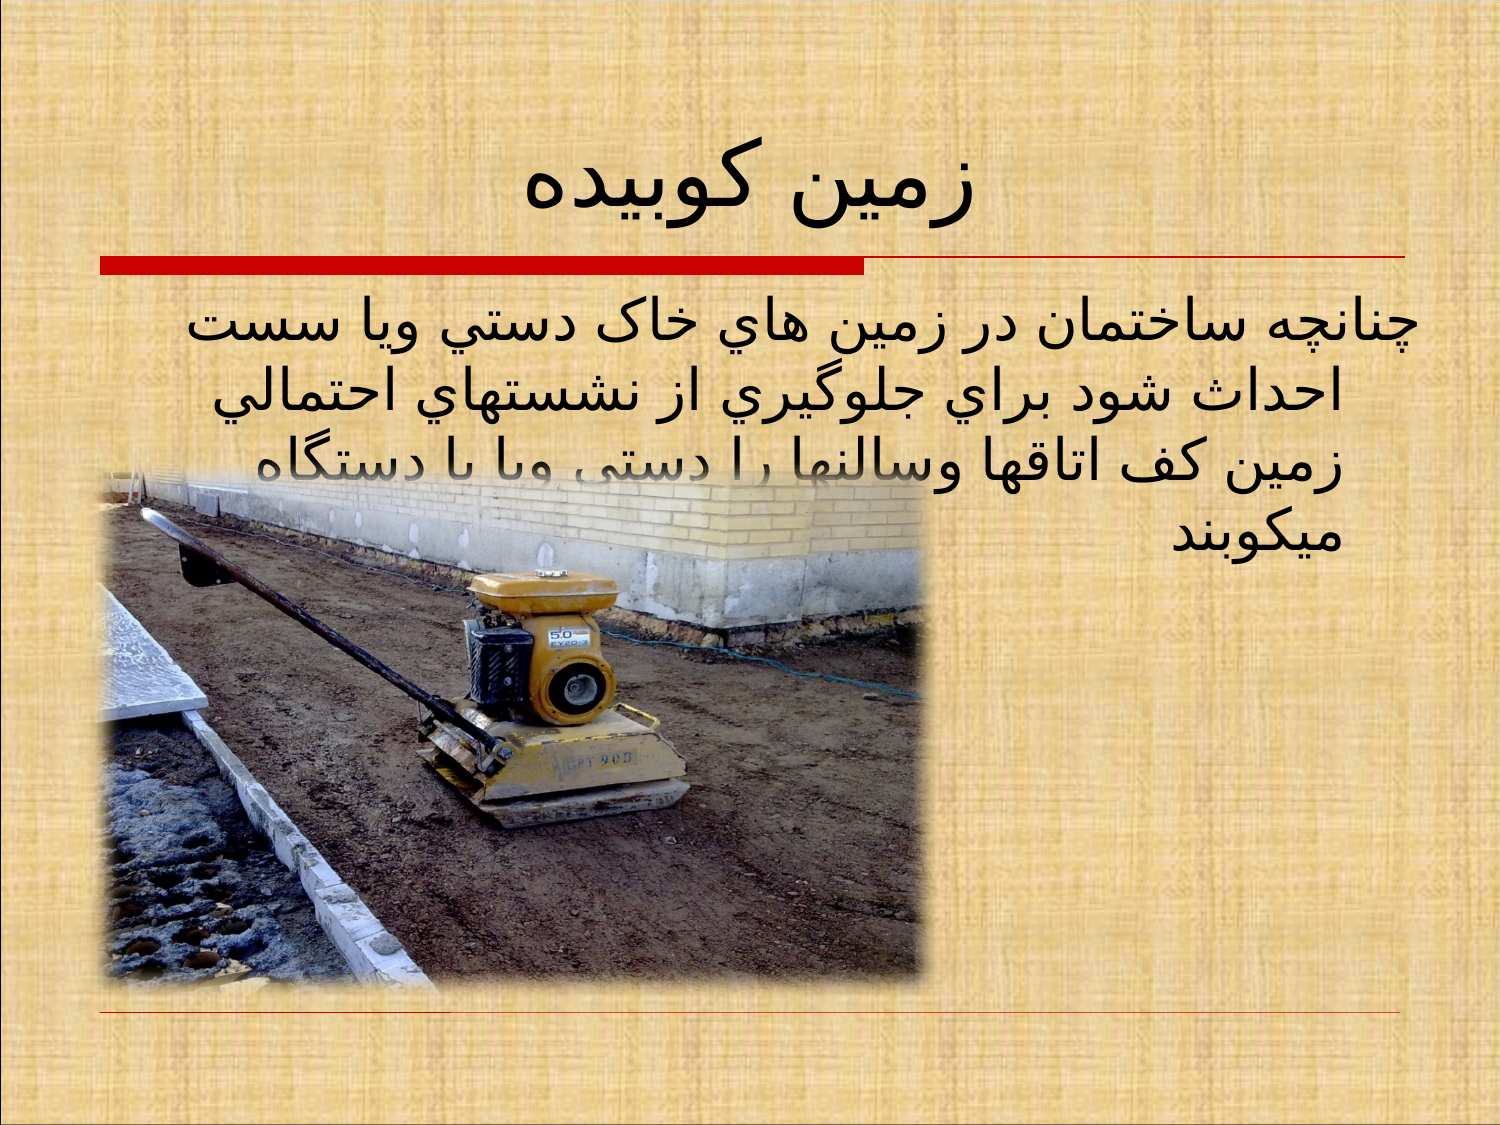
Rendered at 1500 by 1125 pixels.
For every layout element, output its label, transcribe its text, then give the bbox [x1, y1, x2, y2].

picture [0, 0, 1500, 1125]
list چنانچه ساختمان در زمين هاي خاک دستي ويا سست احداث شود براي جلوگيري از نشستهاي احتمالي زمين کف اتاقها وسالنها را دستي ويا با دستگاه ميکوبند [62, 274, 1438, 1051]
title زمين کوبيده [74, 44, 1426, 233]
